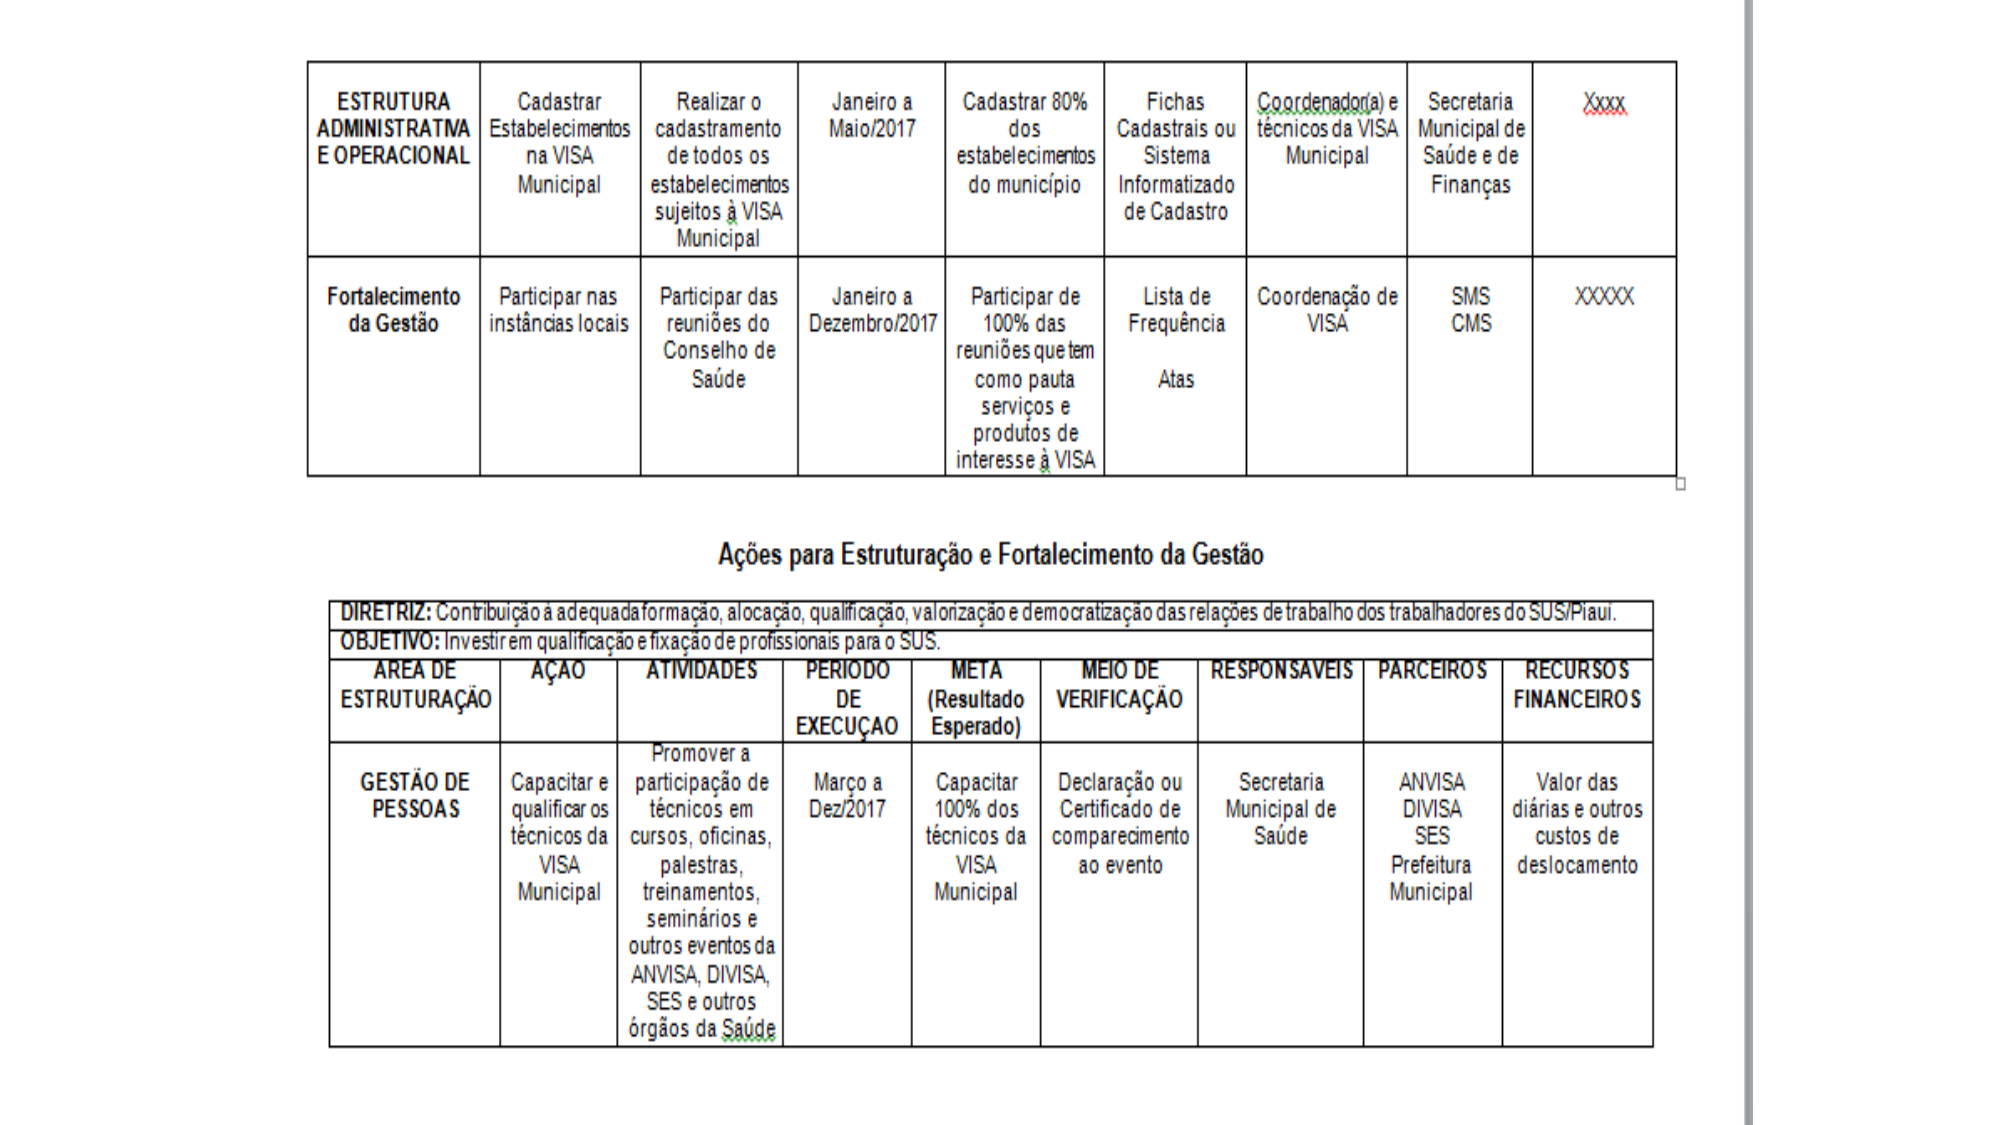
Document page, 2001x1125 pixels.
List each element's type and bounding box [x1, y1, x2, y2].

picture [252, 0, 1753, 1125]
